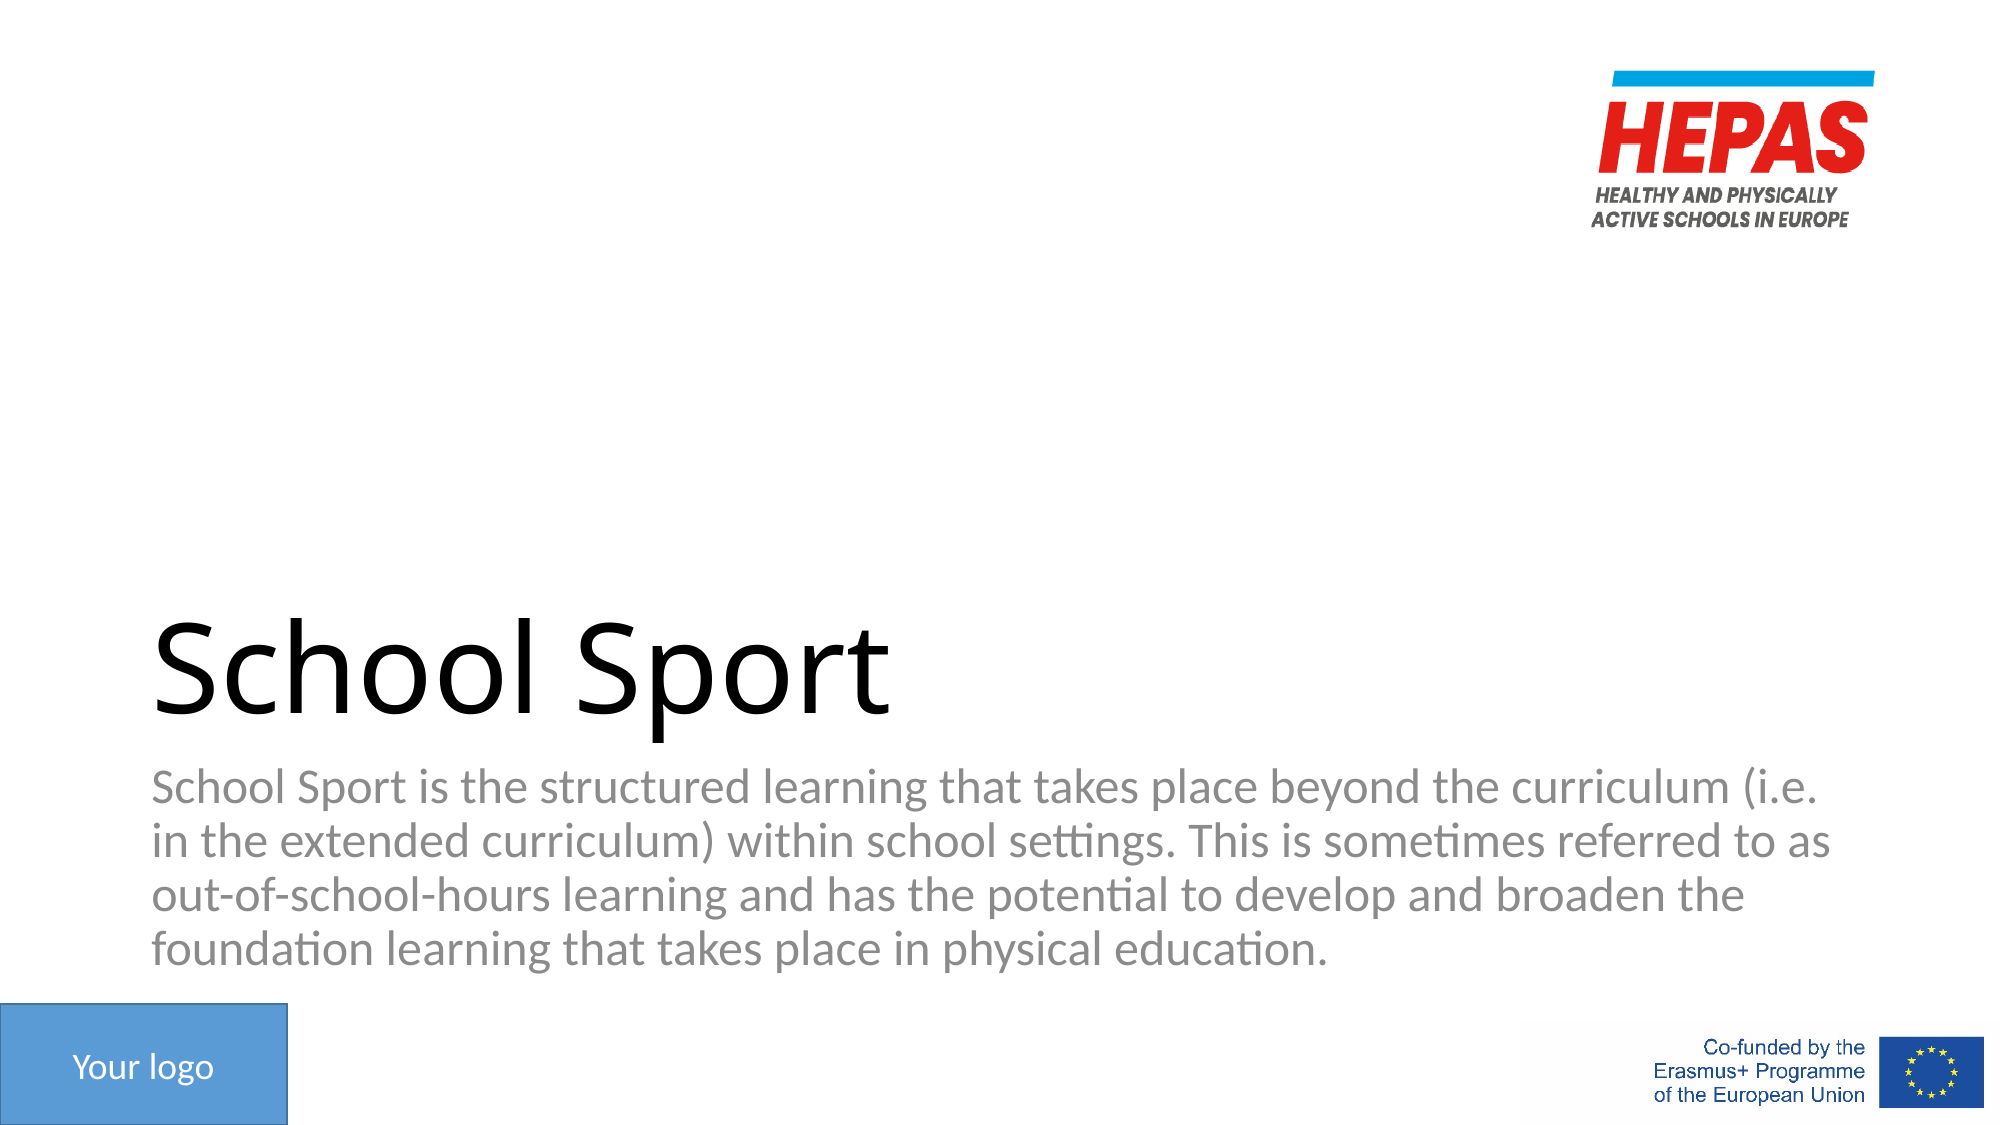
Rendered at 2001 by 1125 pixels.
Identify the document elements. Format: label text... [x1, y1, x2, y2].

list School Sport is the structured learning that takes place beyond the curriculum (i.e. in the extended curriculum) within school settings. This is sometimes referred to as out-of-school-hours learning and has the potential to develop and broaden the foundation learning that takes place in physical education. [136, 752, 1862, 999]
title School Sport [136, 280, 1862, 749]
text_box Your logo [0, 1003, 288, 1125]
picture [1521, 1019, 2000, 1125]
picture [1529, 1, 1936, 299]
